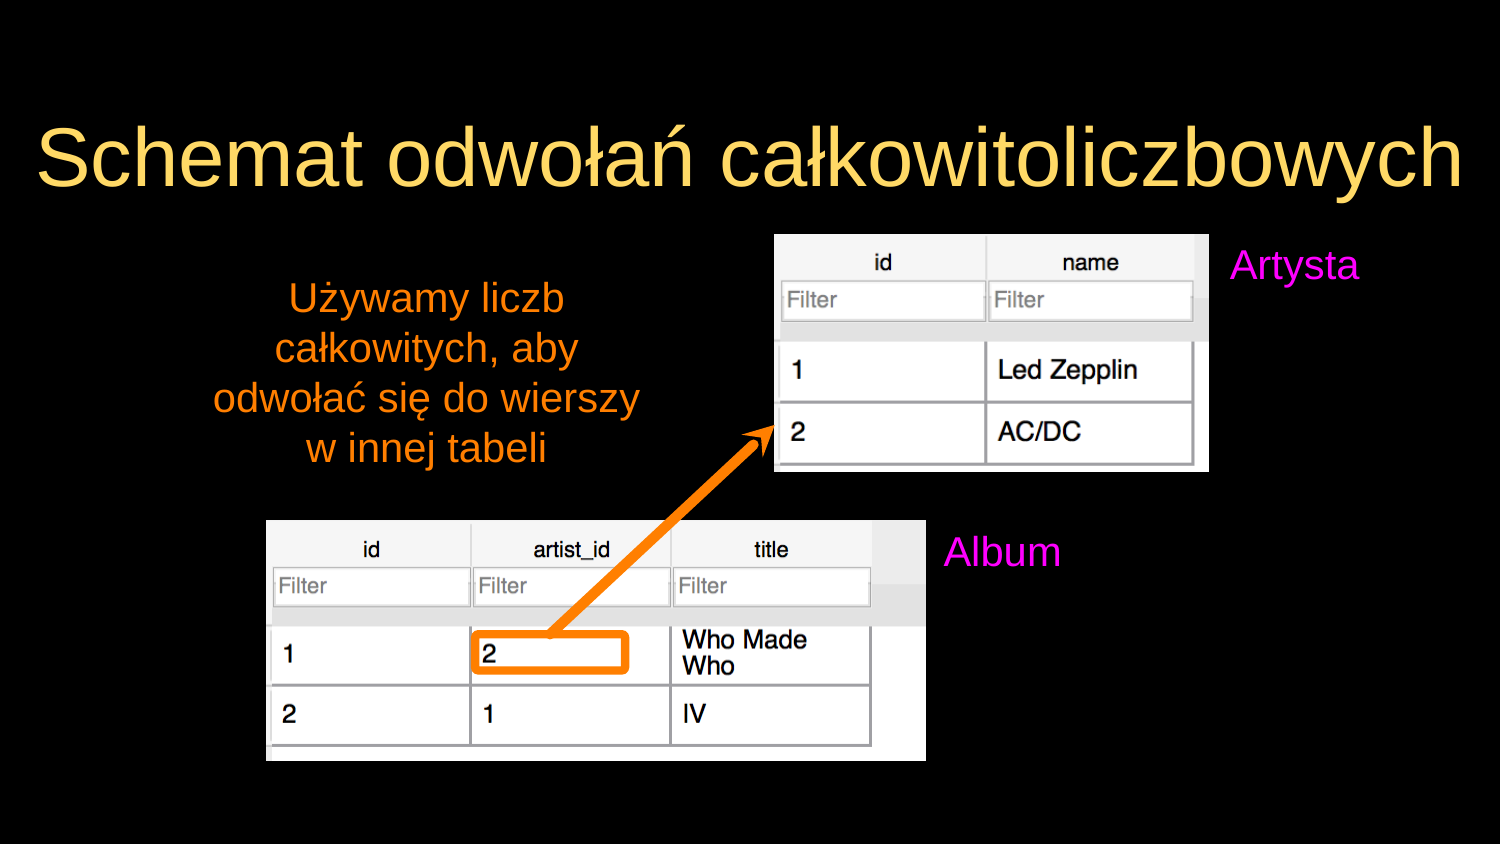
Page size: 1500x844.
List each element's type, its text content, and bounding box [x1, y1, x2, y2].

text_box Używamy liczb całkowitych, aby odwołać się do wierszy w innej tabeli [200, 303, 653, 438]
text_box Artysta [1225, 237, 1365, 289]
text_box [549, 424, 776, 635]
text_box Album [936, 524, 1069, 576]
title Schemat odwołań całkowitoliczbowych [0, 71, 1500, 235]
picture [774, 234, 1209, 473]
picture [266, 520, 926, 761]
